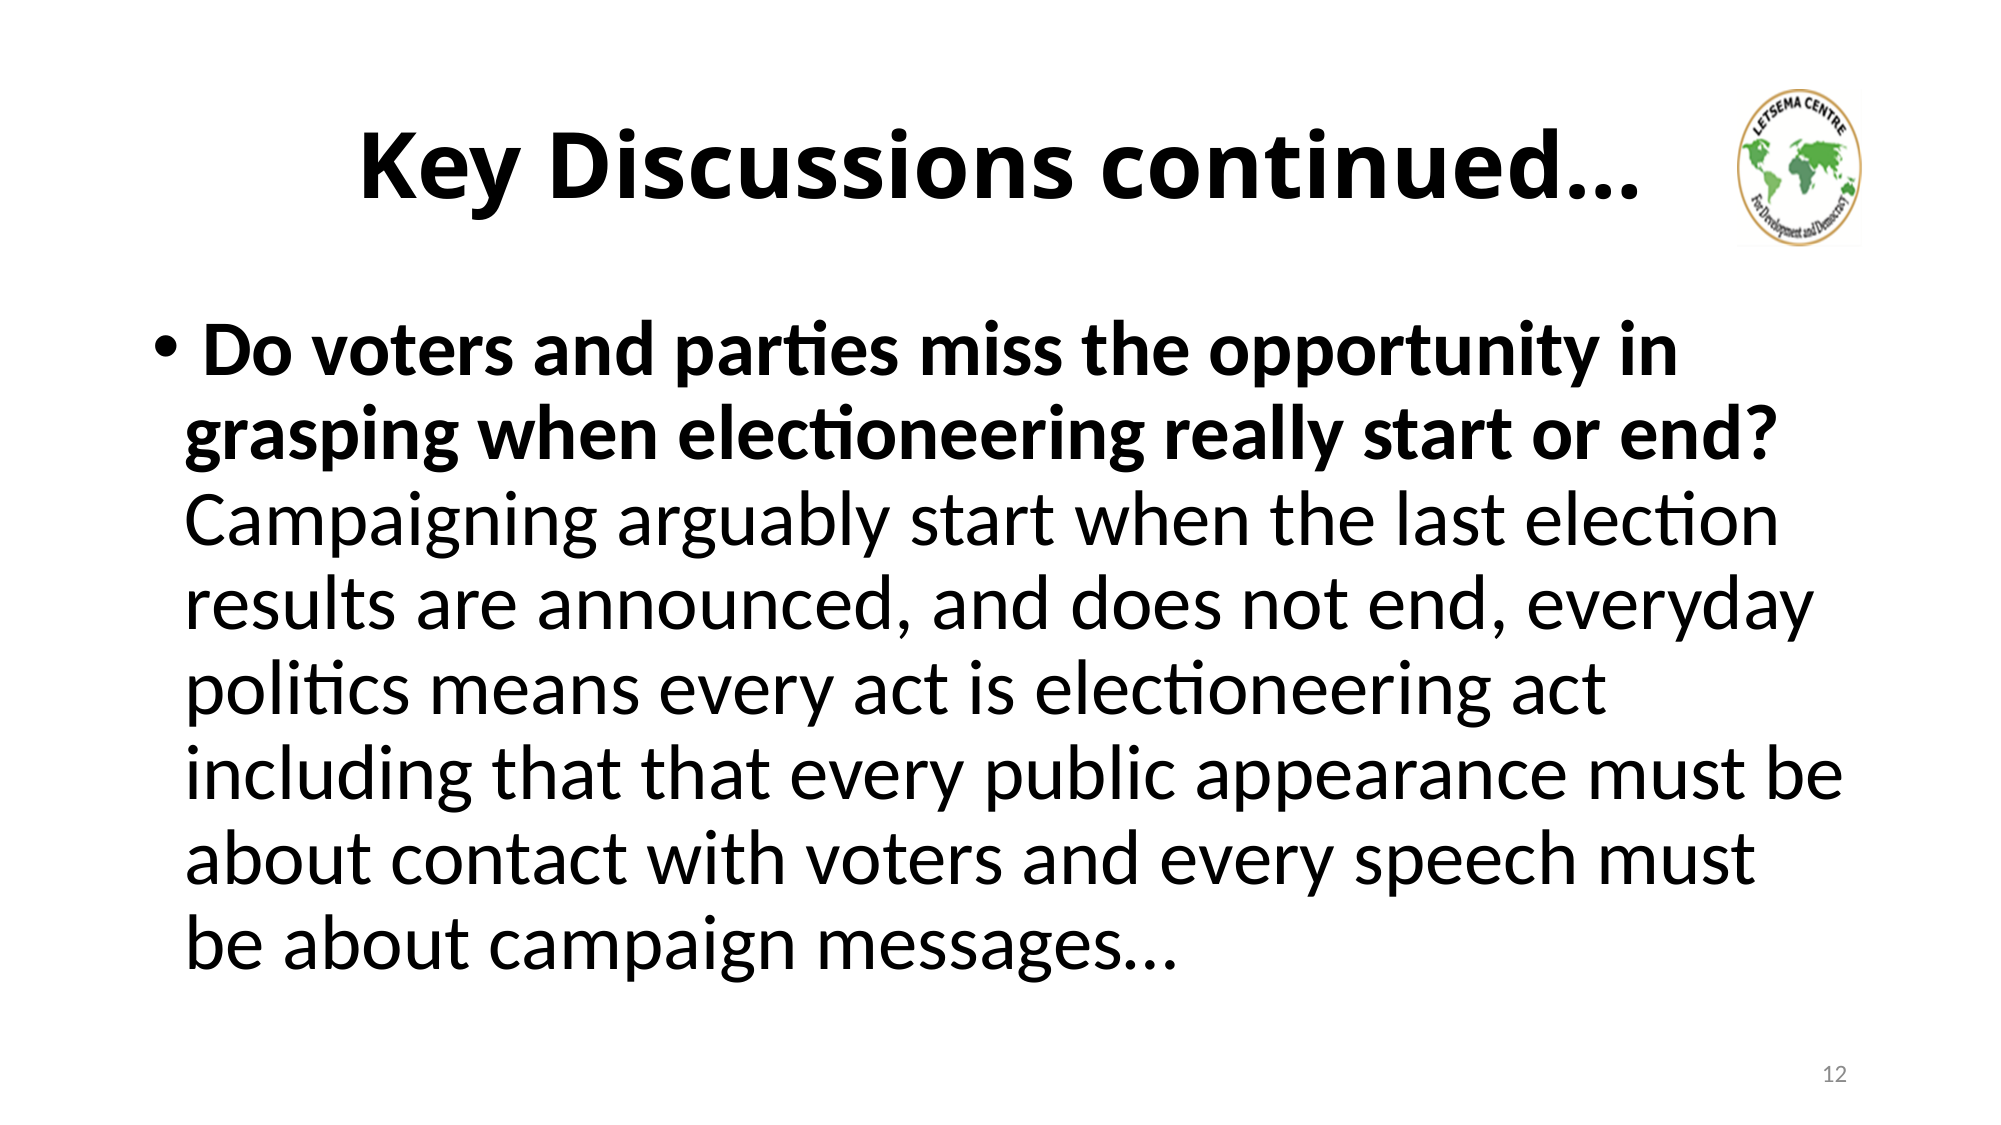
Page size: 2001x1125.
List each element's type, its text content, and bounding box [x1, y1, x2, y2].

slide_number 12 [1412, 1042, 1863, 1103]
title Key Discussions continued… [137, 59, 1863, 278]
list Do voters and parties miss the opportunity in grasping when electioneering really start or end? Campaigning arguably start when the last election results are announced, and does not end, everyday politics means every act is electioneering act including that that every public appearance must be about contact with voters and every speech must be about campaign messages… [137, 299, 1863, 1014]
picture [1737, 89, 1863, 248]
